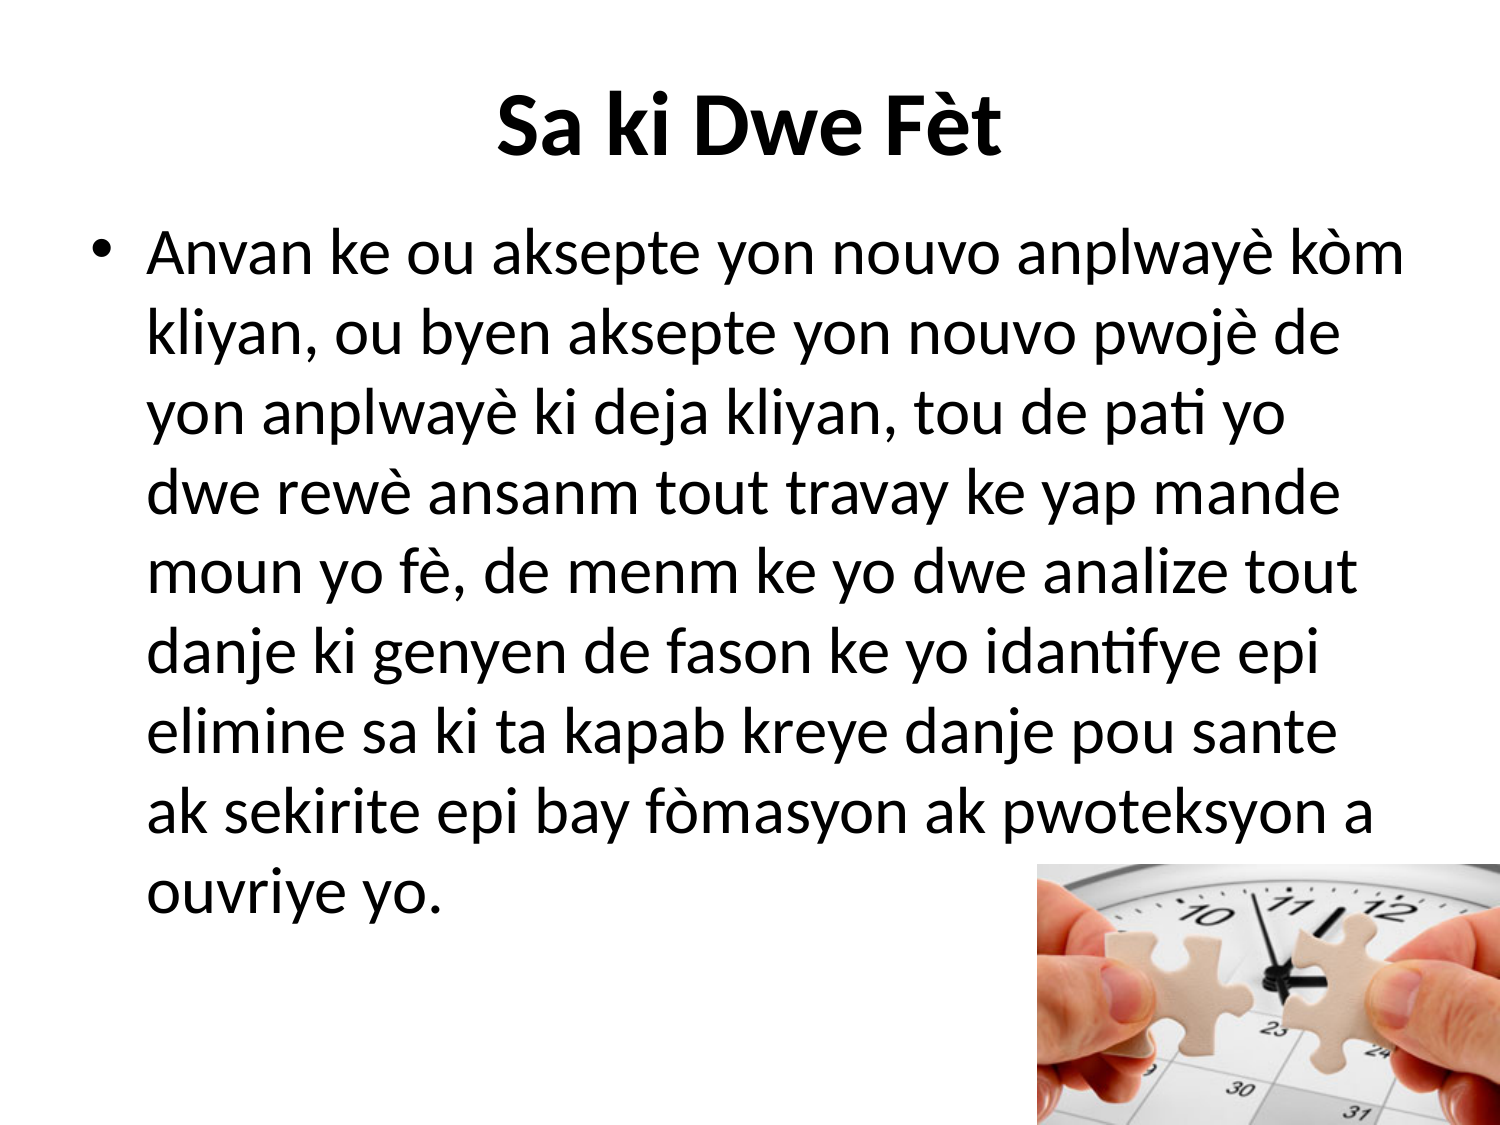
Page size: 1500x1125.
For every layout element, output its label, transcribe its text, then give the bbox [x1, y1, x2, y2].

title Sa ki Dwe Fèt [75, 24, 1425, 200]
picture [1037, 864, 1500, 1125]
list Anvan ke ou aksepte yon nouvo anplwayè kòm kliyan, ou byen aksepte yon nouvo pwojè de yon anplwayè ki deja kliyan, tou de pati yo dwe rewè ansanm tout travay ke yap mande moun yo fè, de menm ke yo dwe analize tout danje ki genyen de fason ke yo idantifye epi elimine sa ki ta kapab kreye danje pou sante ak sekirite epi bay fòmasyon ak pwoteksyon a ouvriye yo. [75, 200, 1425, 943]
